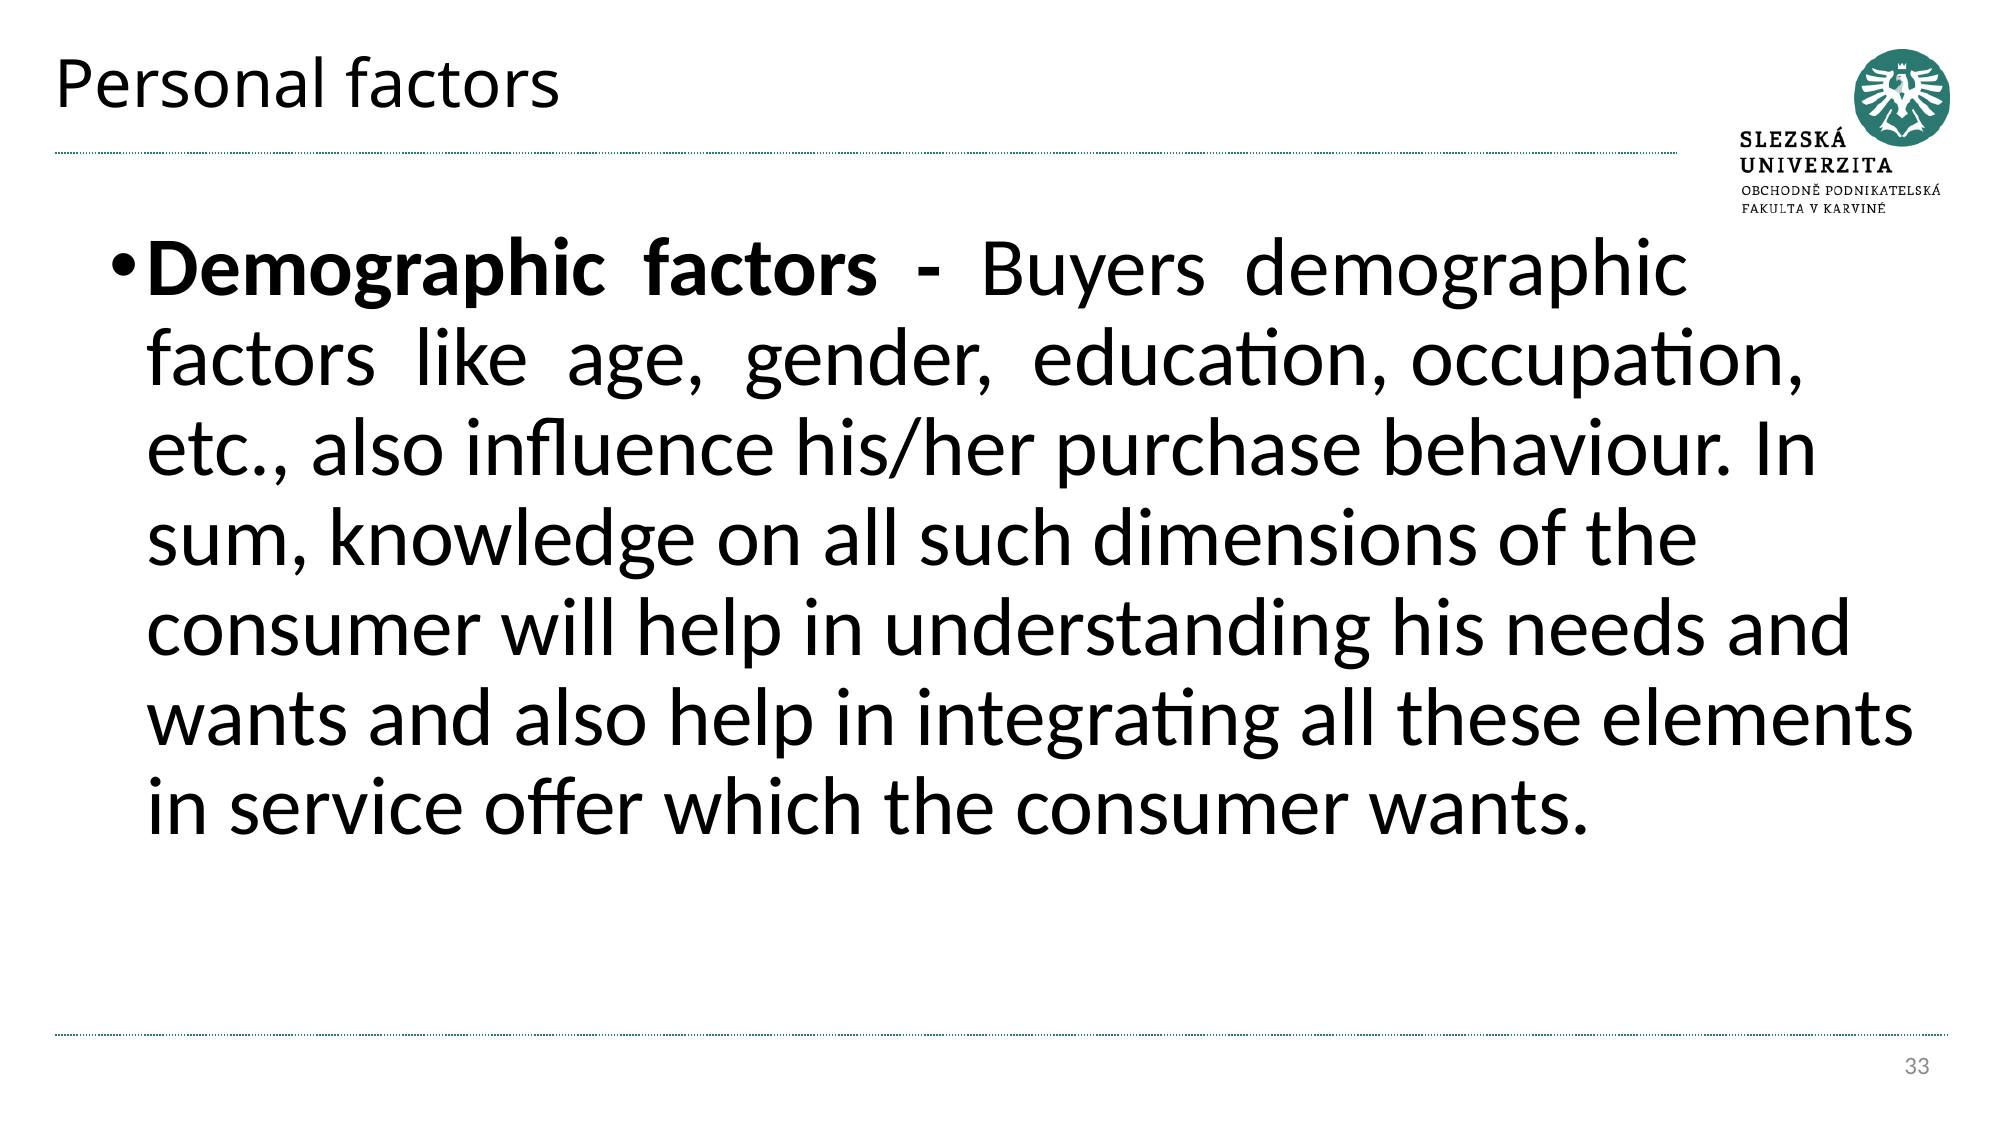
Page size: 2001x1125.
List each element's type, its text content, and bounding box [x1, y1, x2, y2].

title Personal factors [39, 42, 1237, 154]
picture [1740, 49, 1950, 213]
list Demographic factors - Buyers demographic factors like age, gender, education, occupation, etc., also influence his/her purchase behaviour. In sum, knowledge on all such dimensions of the consumer will help in understanding his needs and wants and also help in integrating all these elements in service offer which the consumer wants. [94, 216, 1945, 988]
slide_number 33 [1708, 1035, 1945, 1095]
